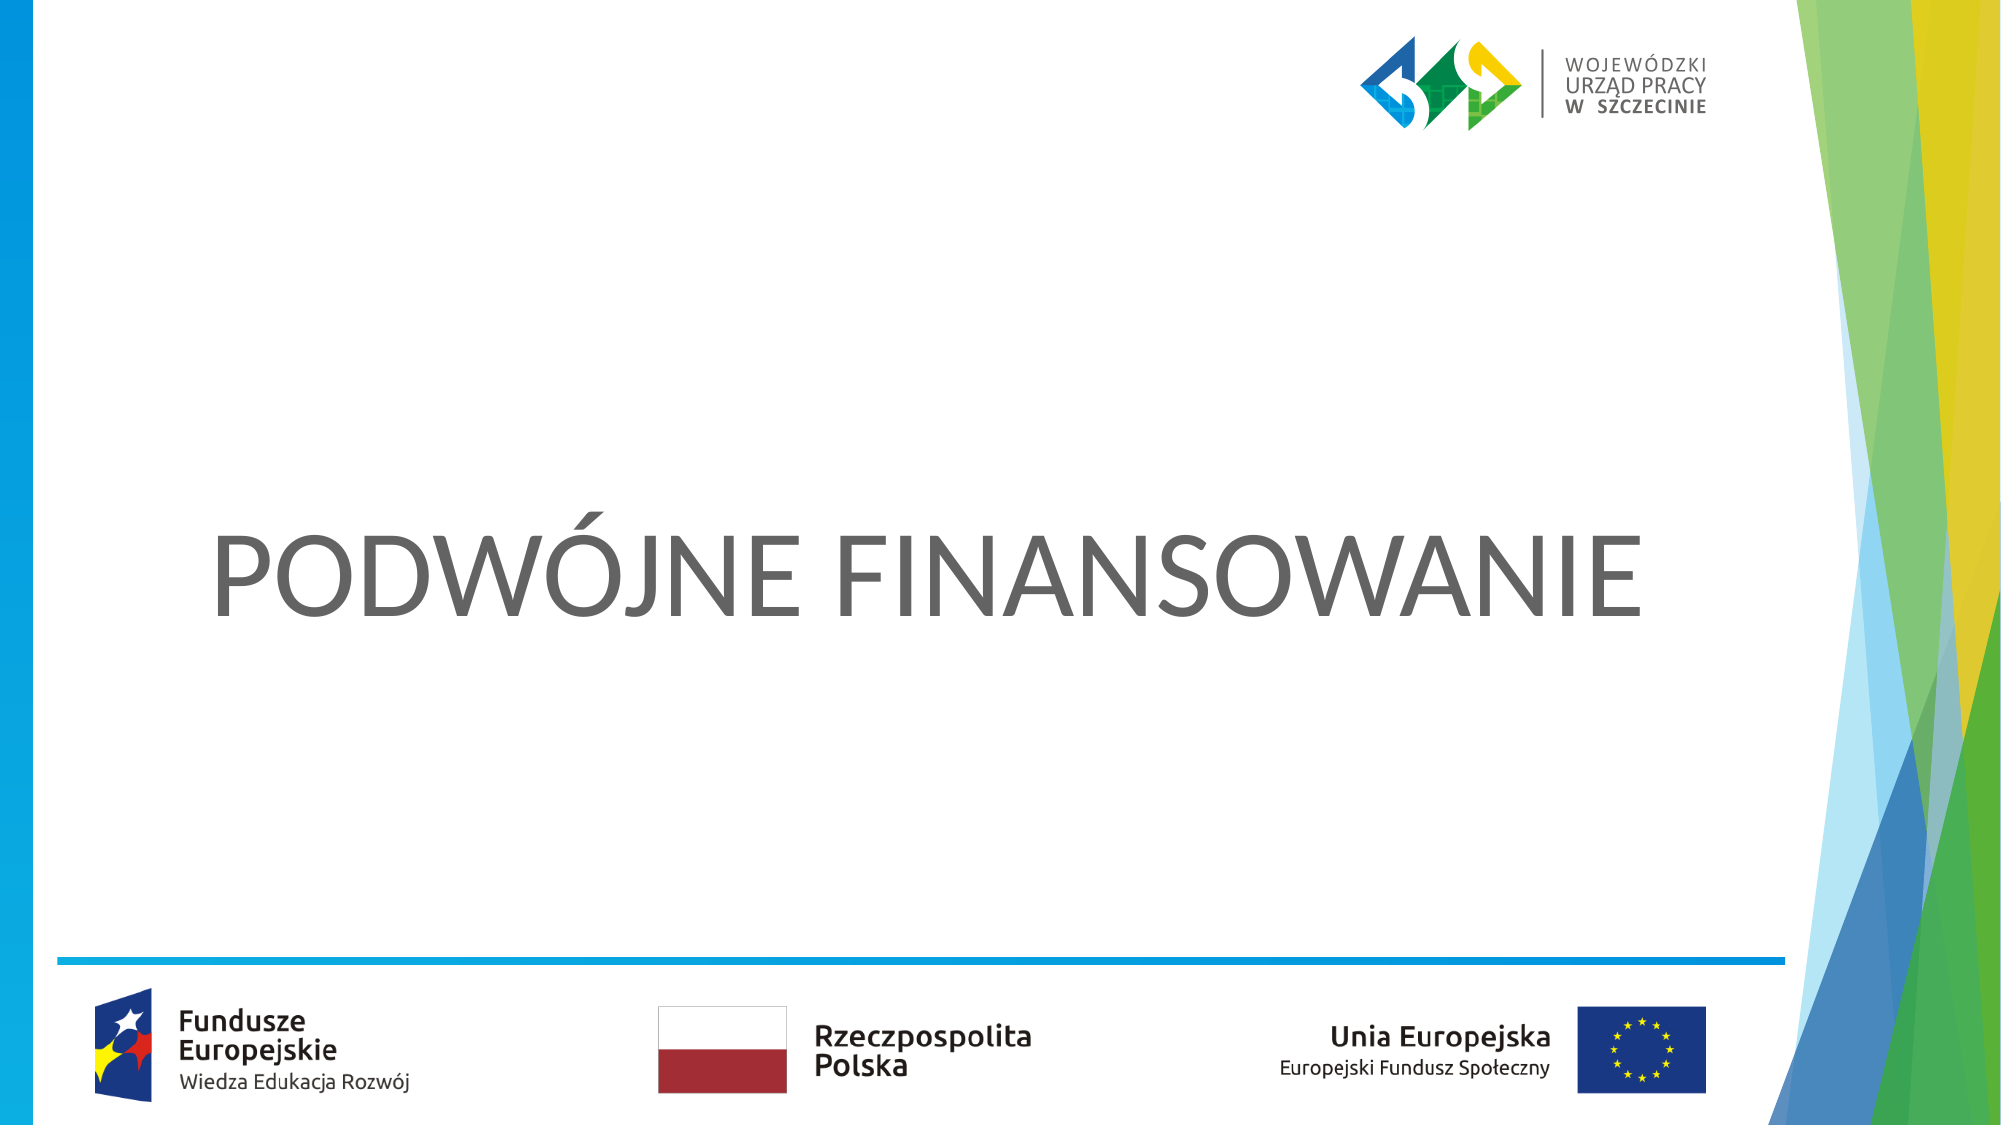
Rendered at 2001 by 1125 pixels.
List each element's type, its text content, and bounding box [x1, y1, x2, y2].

picture [1360, 36, 1706, 131]
picture [95, 988, 1706, 1102]
title PODWÓJNE FINANSOWANIE [64, 262, 1791, 649]
